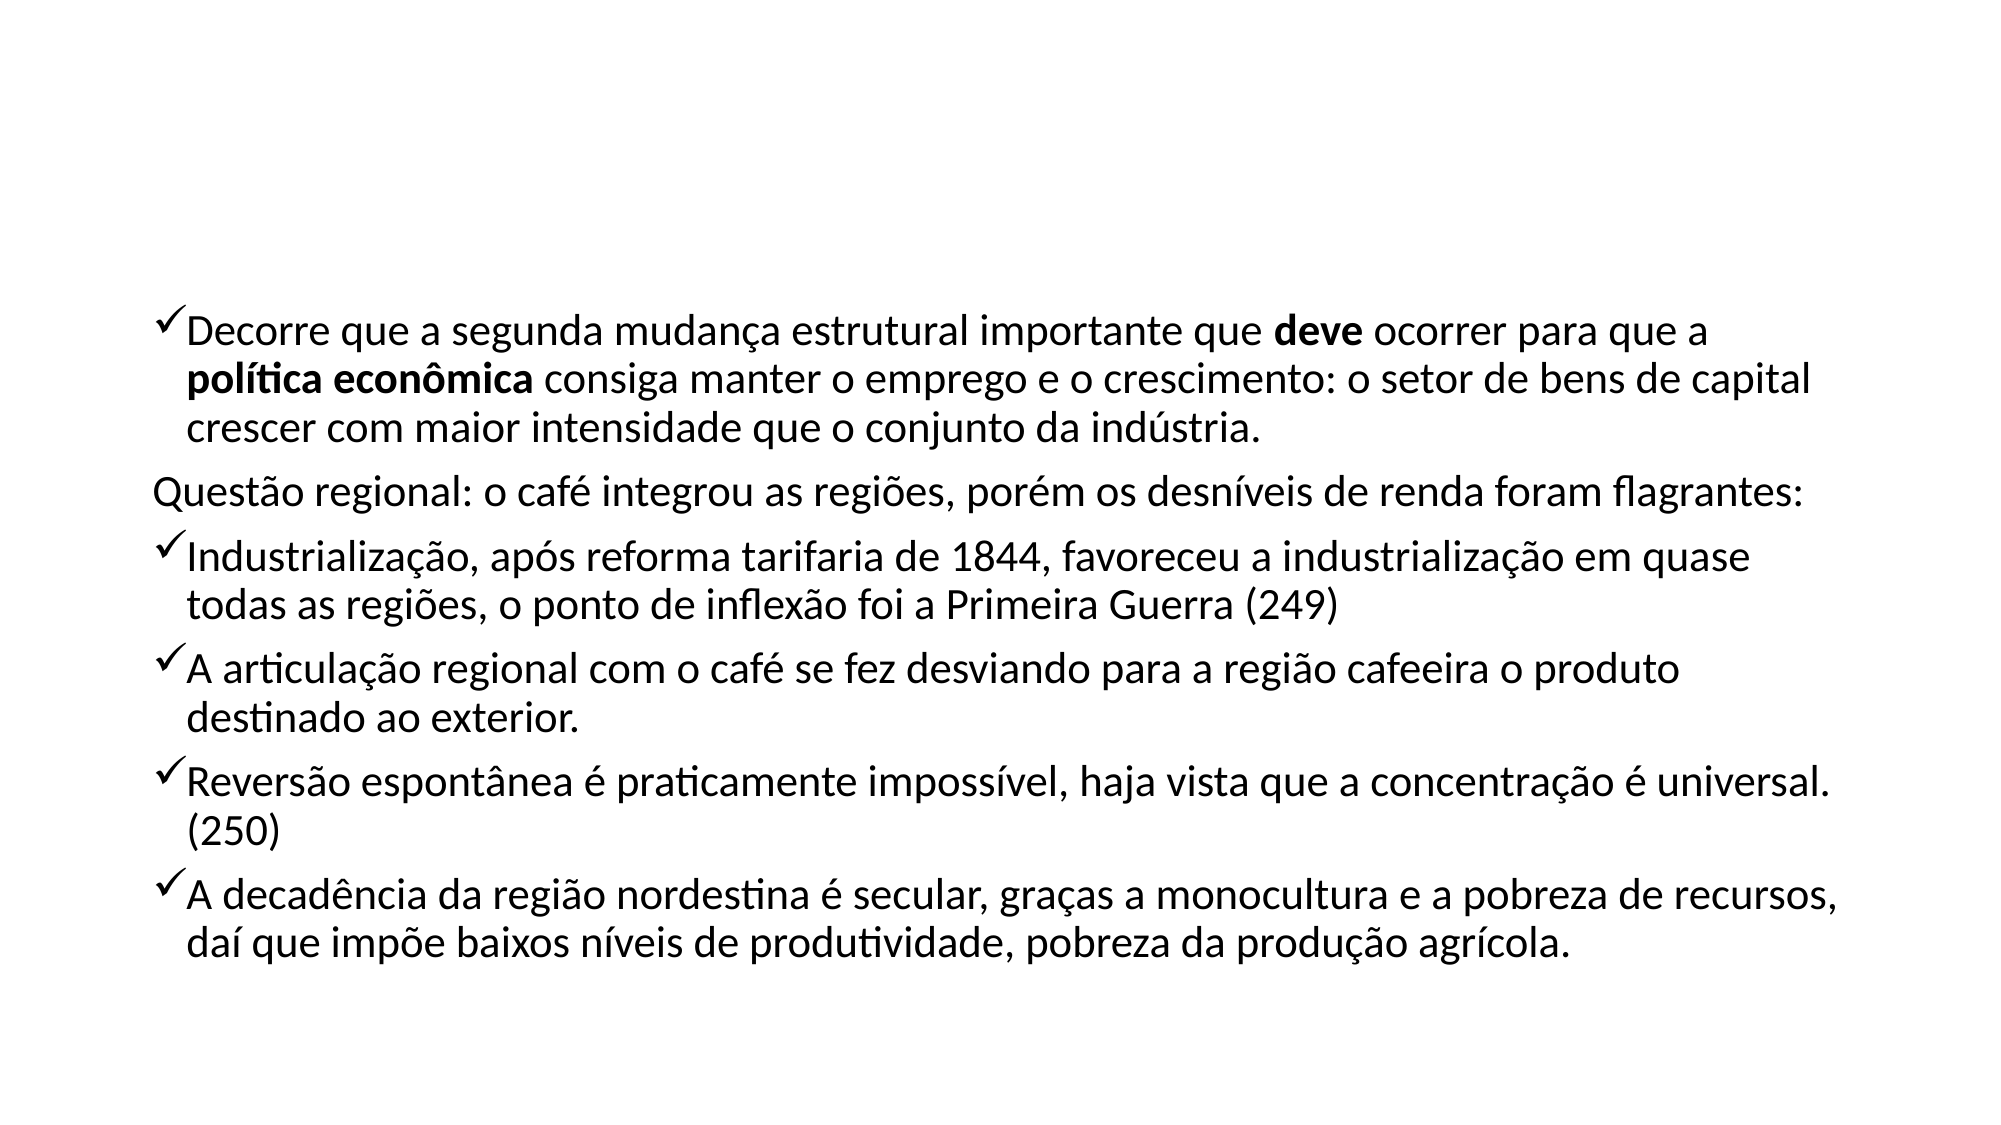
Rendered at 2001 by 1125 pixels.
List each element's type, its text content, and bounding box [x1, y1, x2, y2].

list Decorre que a segunda mudança estrutural importante que deve ocorrer para que a política econômica consiga manter o emprego e o crescimento: o setor de bens de capital crescer com maior intensidade que o conjunto da indústria. Questão regional: o café integrou as regiões, porém os desníveis de renda foram flagrantes: Industrialização, após reforma tarifaria de 1844, favoreceu a industrialização em quase todas as regiões, o ponto de inflexão foi a Primeira Guerra (249) A articulação regional com o café se fez desviando para a região cafeeira o produto destinado ao exterior. Reversão espontânea é praticamente impossível, haja vista que a concentração é universal. (250) A decadência da região nordestina é secular, graças a monocultura e a pobreza de recursos, daí que impõe baixos níveis de produtividade, pobreza da produção agrícola. [137, 299, 1863, 1014]
